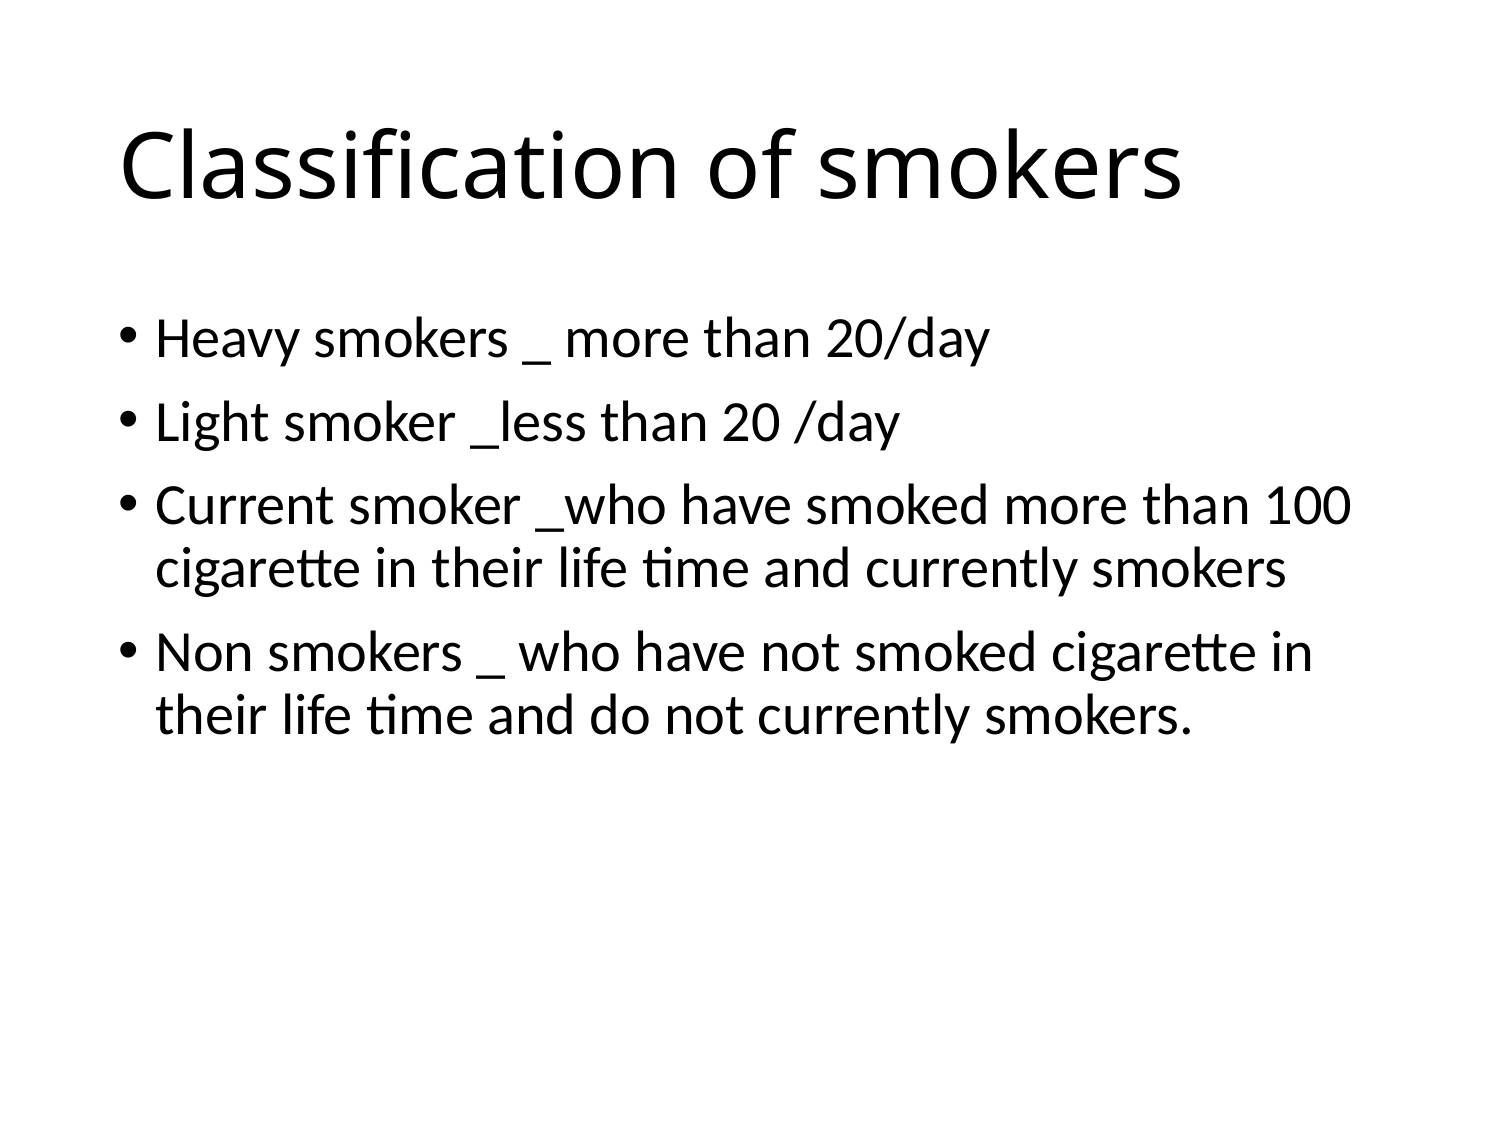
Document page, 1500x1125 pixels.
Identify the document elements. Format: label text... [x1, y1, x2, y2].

list Heavy smokers _ more than 20/day Light smoker _less than 20 /day Current smoker _who have smoked more than 100 cigarette in their life time and currently smokers Non smokers _ who have not smoked cigarette in their life time and do not currently smokers. [103, 299, 1397, 1014]
title Classification of smokers [103, 59, 1397, 278]
